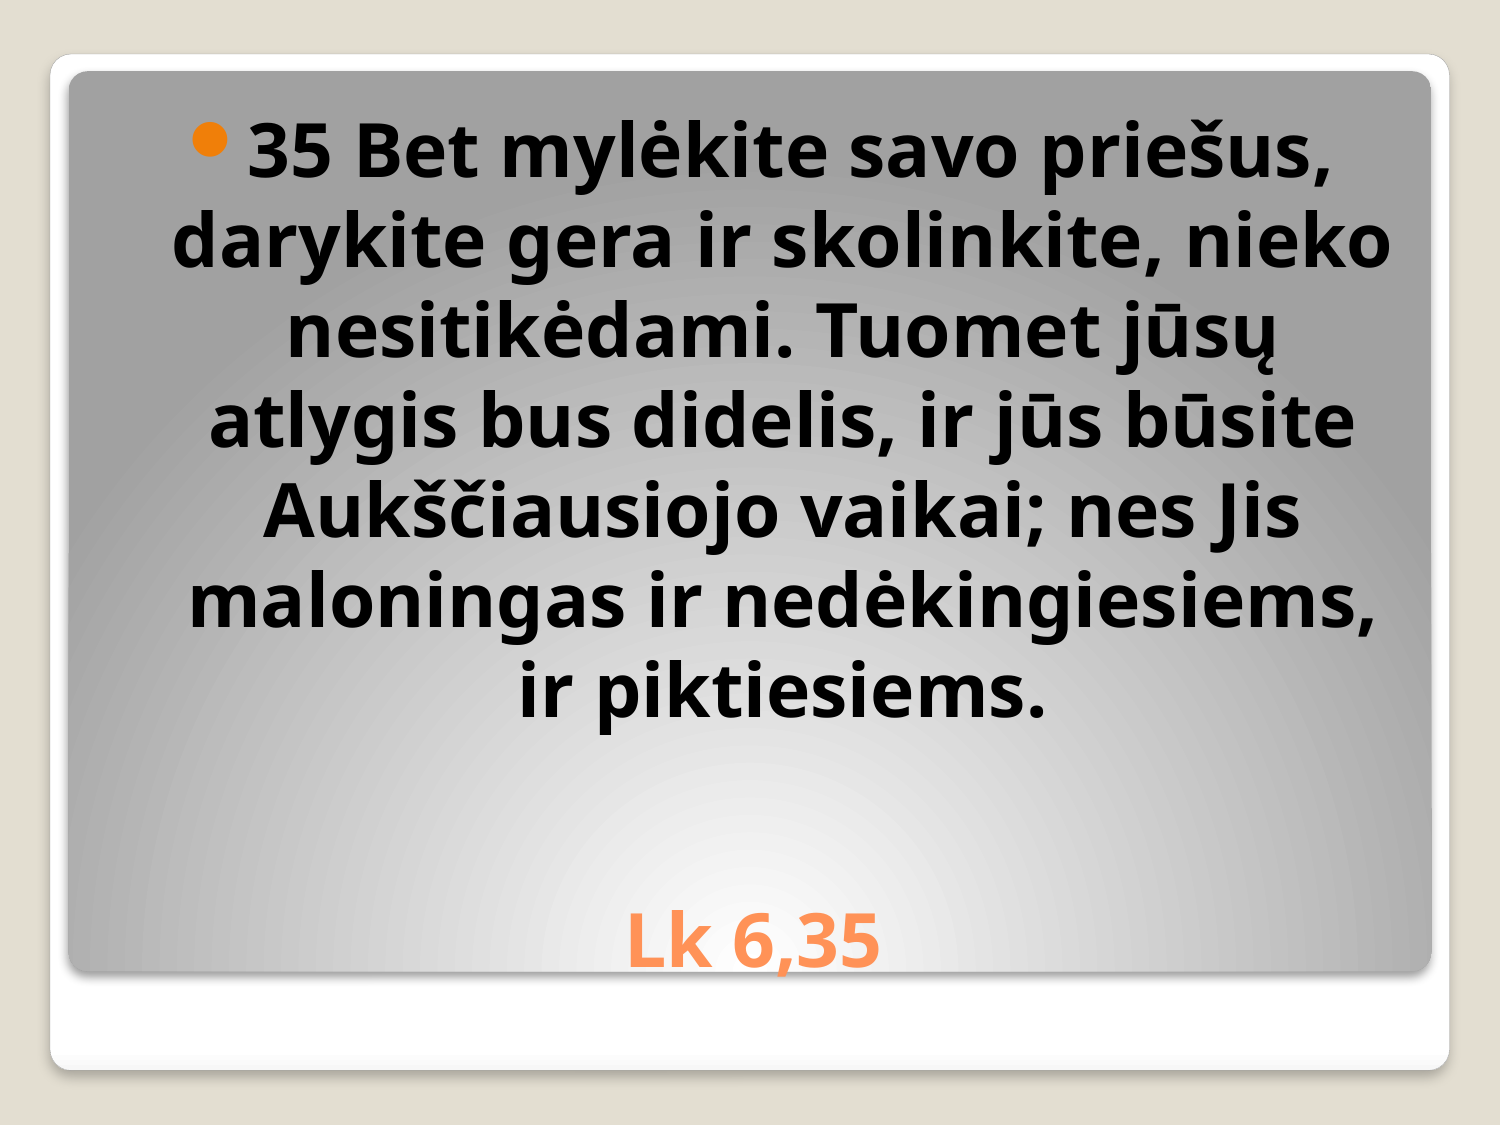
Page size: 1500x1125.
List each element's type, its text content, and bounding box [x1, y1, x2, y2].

title Lk 6,35 [82, 817, 1425, 990]
list 35 Bet mylėkite savo priešus, darykite gera ir skolinkite, nieko nesitikėdami. Tuomet jūsų atlygis bus didelis, ir jūs būsite Aukščiausiojo vaikai; nes Jis maloningas ir nedėkingiesiems, ir piktiesiems. [82, 86, 1425, 774]
